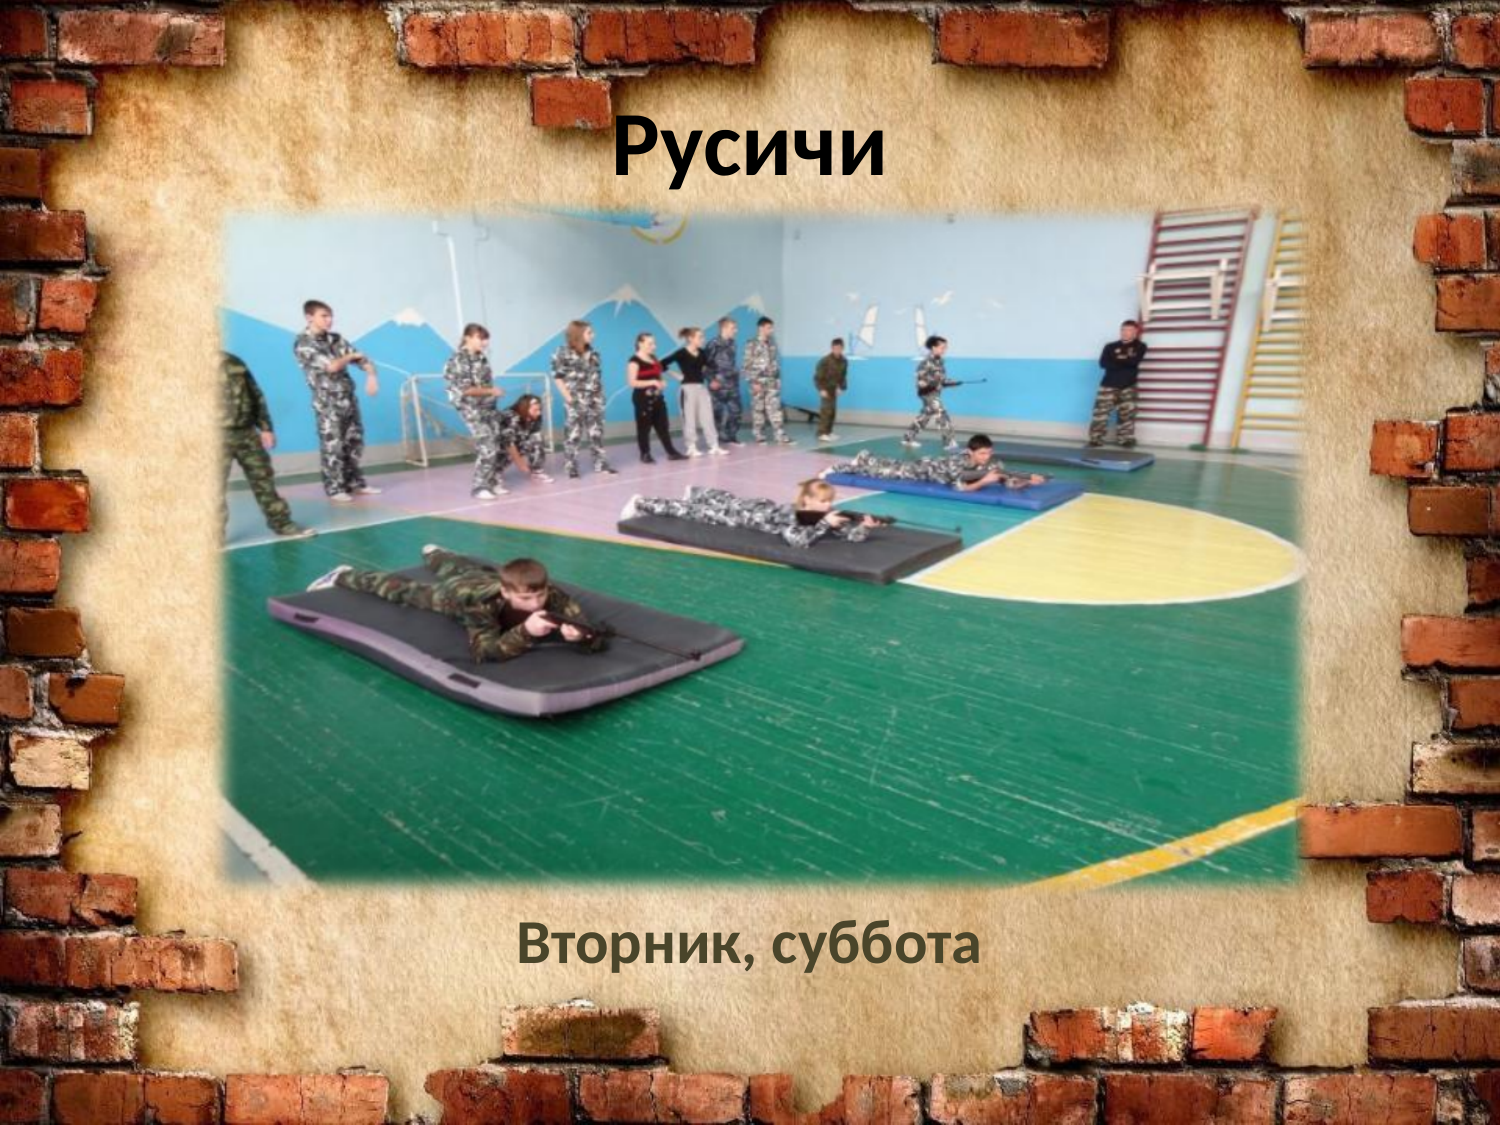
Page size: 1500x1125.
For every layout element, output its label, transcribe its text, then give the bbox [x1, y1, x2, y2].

text_box Вторник, суббота [112, 893, 1388, 983]
picture [0, 0, 1500, 1125]
title Русичи [75, 45, 1425, 233]
